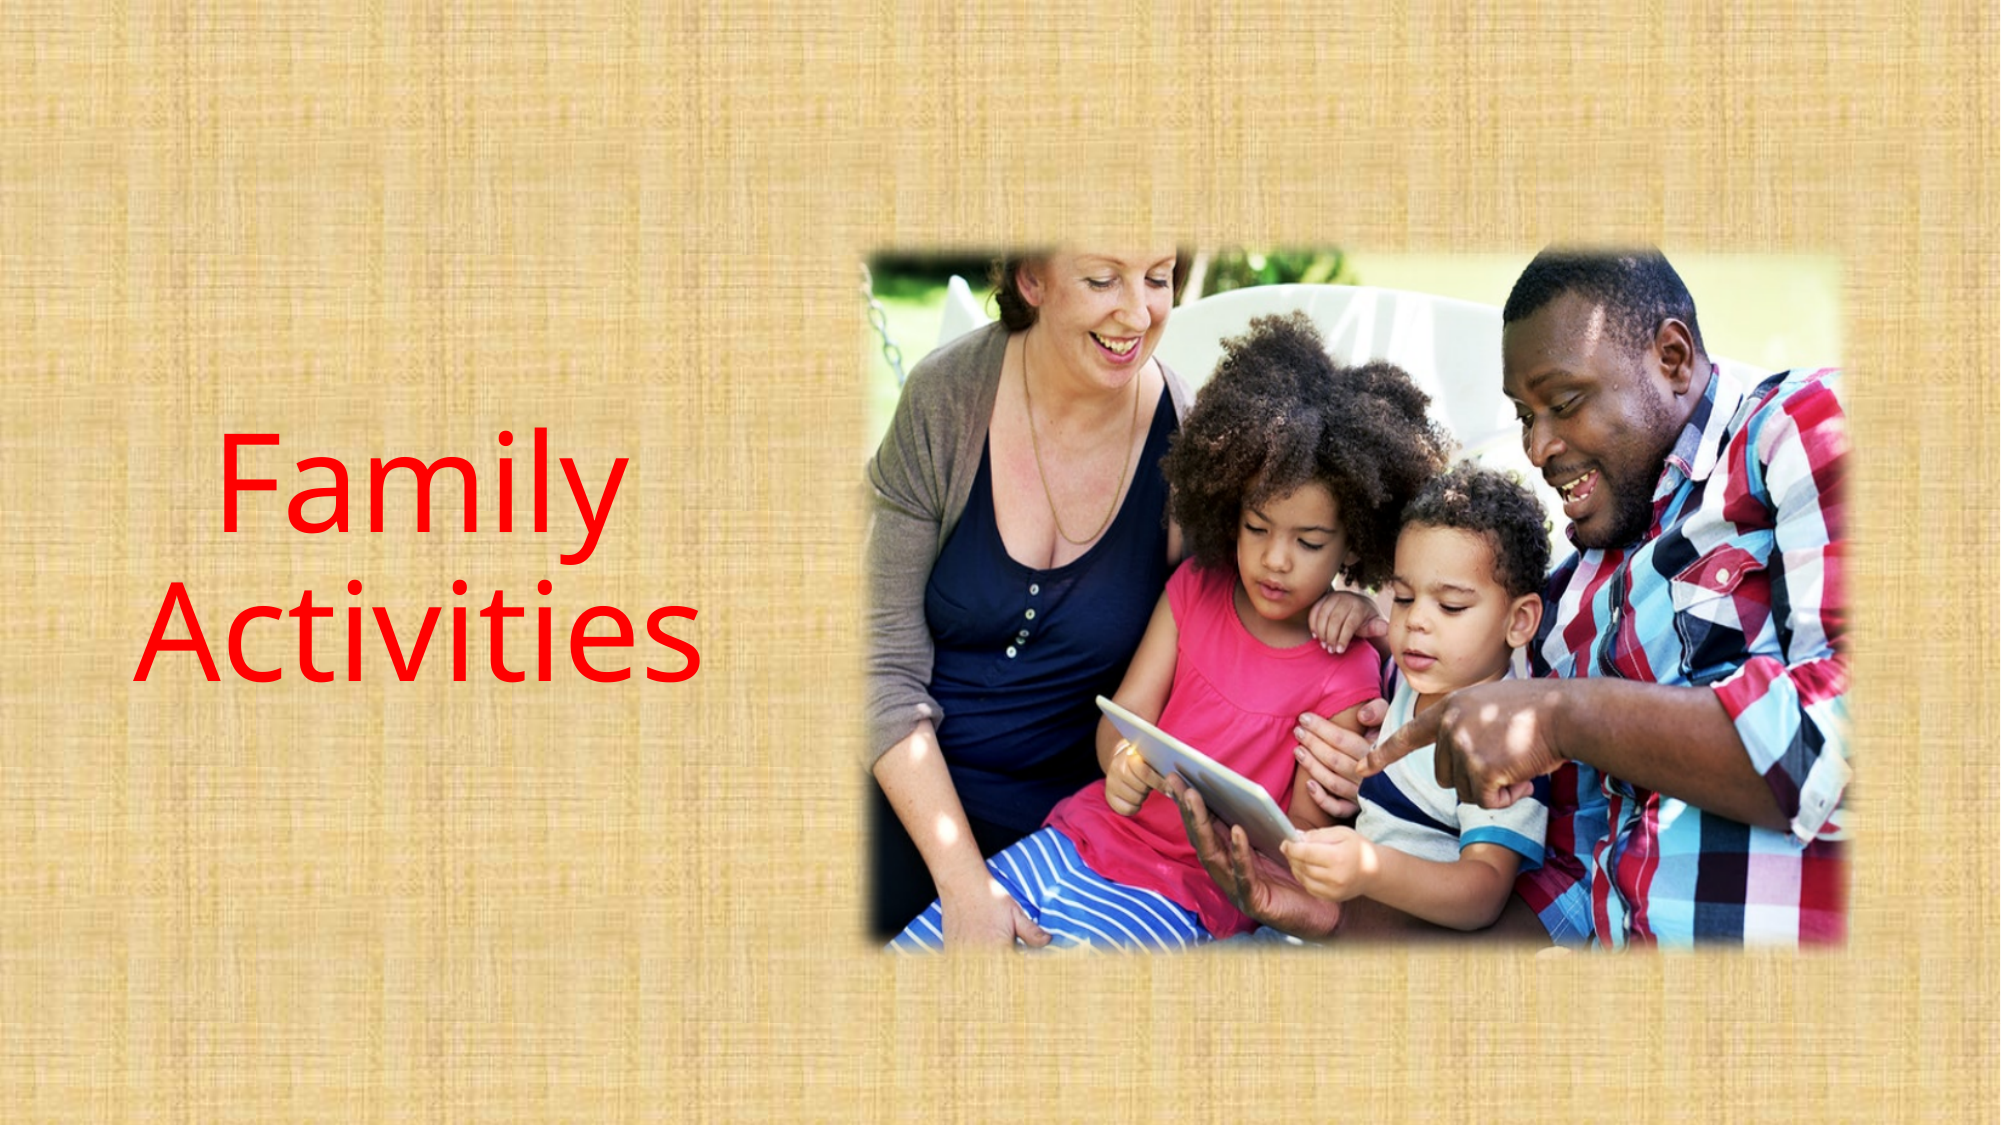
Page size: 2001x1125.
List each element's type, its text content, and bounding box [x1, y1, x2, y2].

title Family Activities [58, 75, 783, 719]
picture [0, 0, 2001, 1125]
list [850, 235, 1863, 963]
